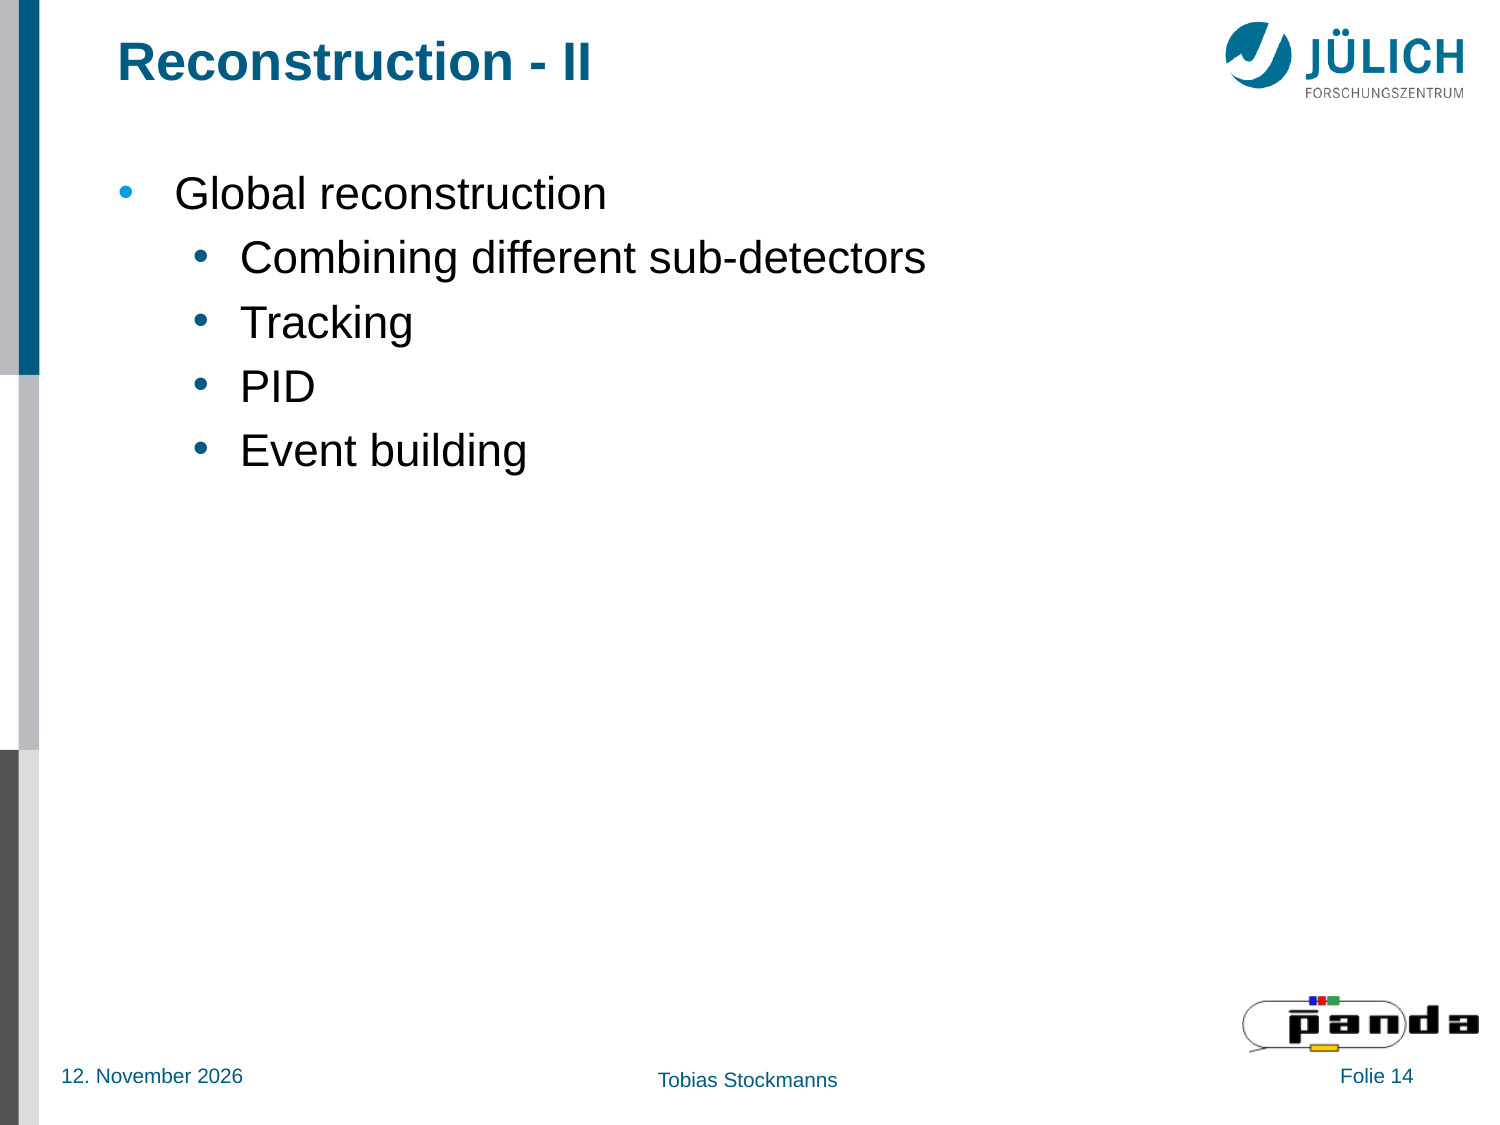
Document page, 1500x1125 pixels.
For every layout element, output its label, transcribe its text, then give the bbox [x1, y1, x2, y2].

list Global reconstruction Combining different sub-detectors Tracking PID Event building [117, 163, 1394, 988]
picture [1242, 996, 1479, 1053]
picture [1224, 20, 1463, 98]
title Reconstruction - II [116, 11, 1208, 106]
